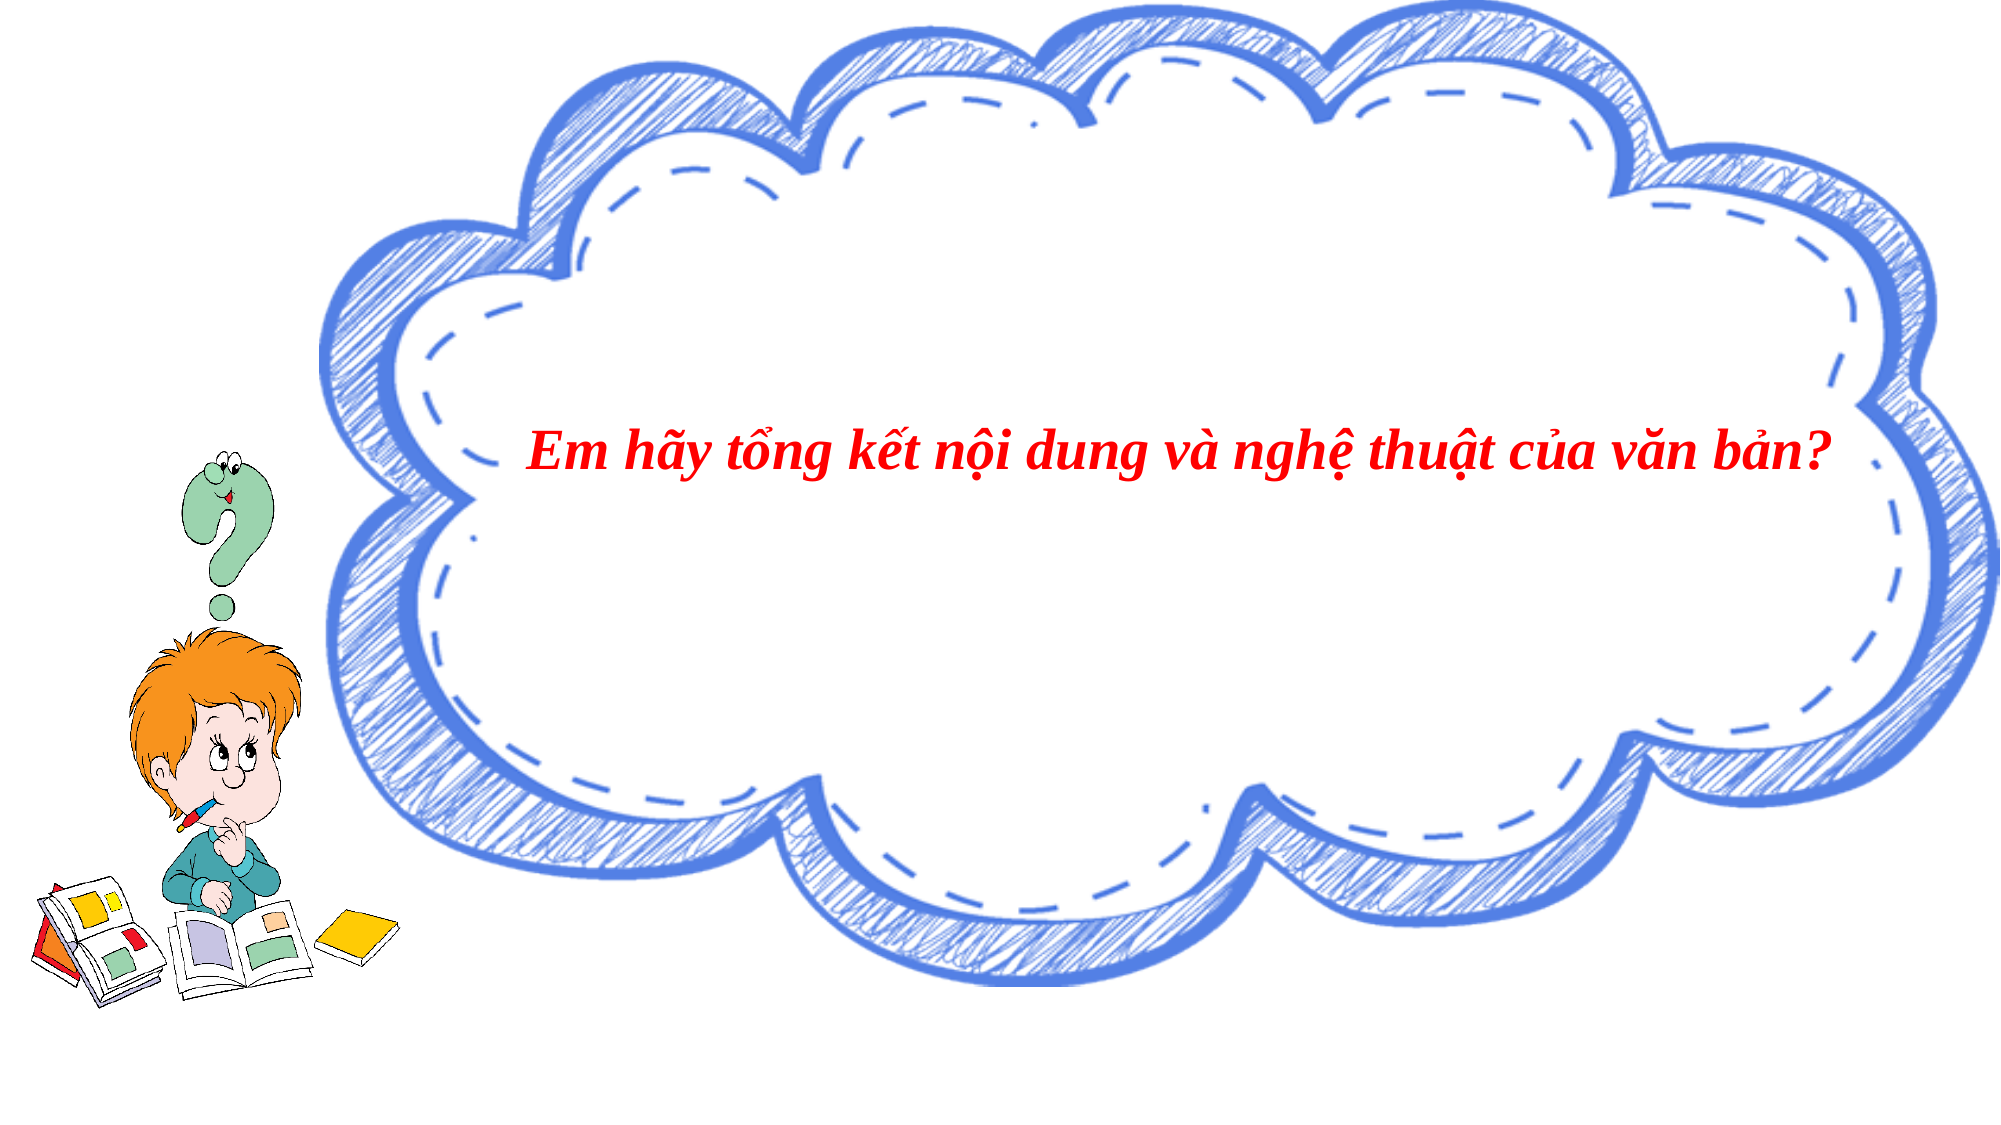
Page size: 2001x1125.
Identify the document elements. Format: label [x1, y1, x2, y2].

picture [24, 0, 2000, 1017]
